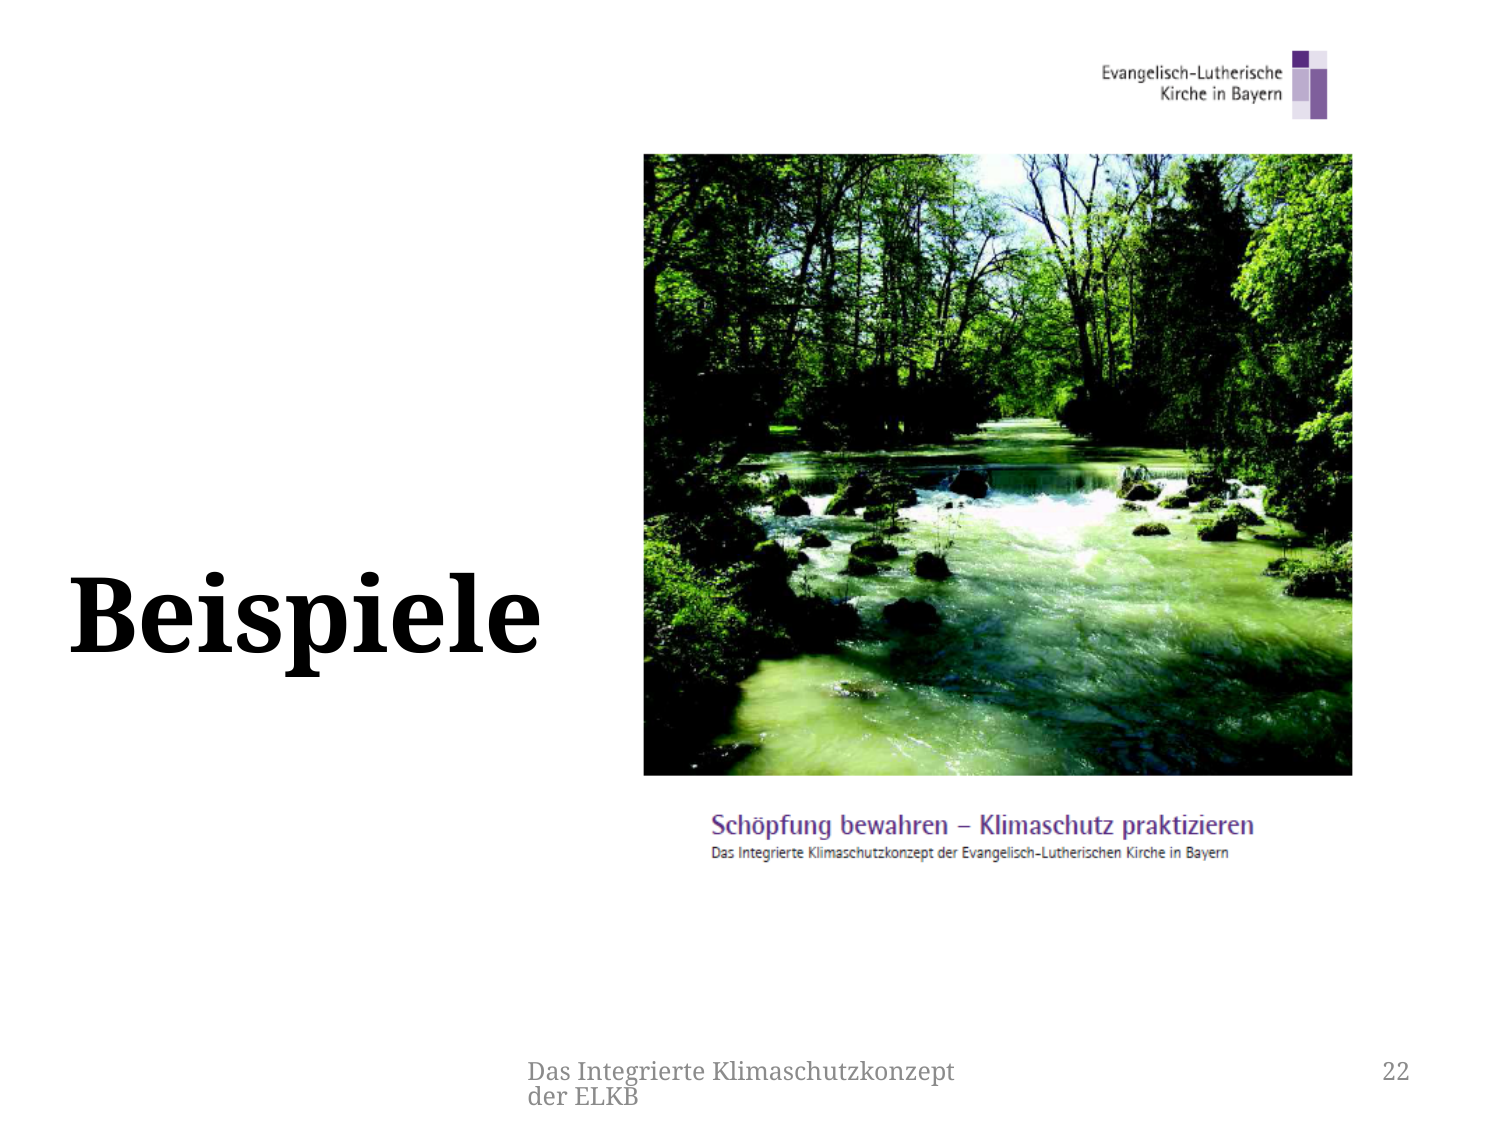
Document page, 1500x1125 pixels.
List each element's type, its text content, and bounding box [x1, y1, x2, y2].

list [643, 18, 1353, 1032]
slide_number 22 [1074, 1042, 1425, 1103]
title Beispiele [53, 42, 573, 681]
footer Das Integrierte Klimaschutzkonzept der ELKB [512, 1042, 988, 1103]
